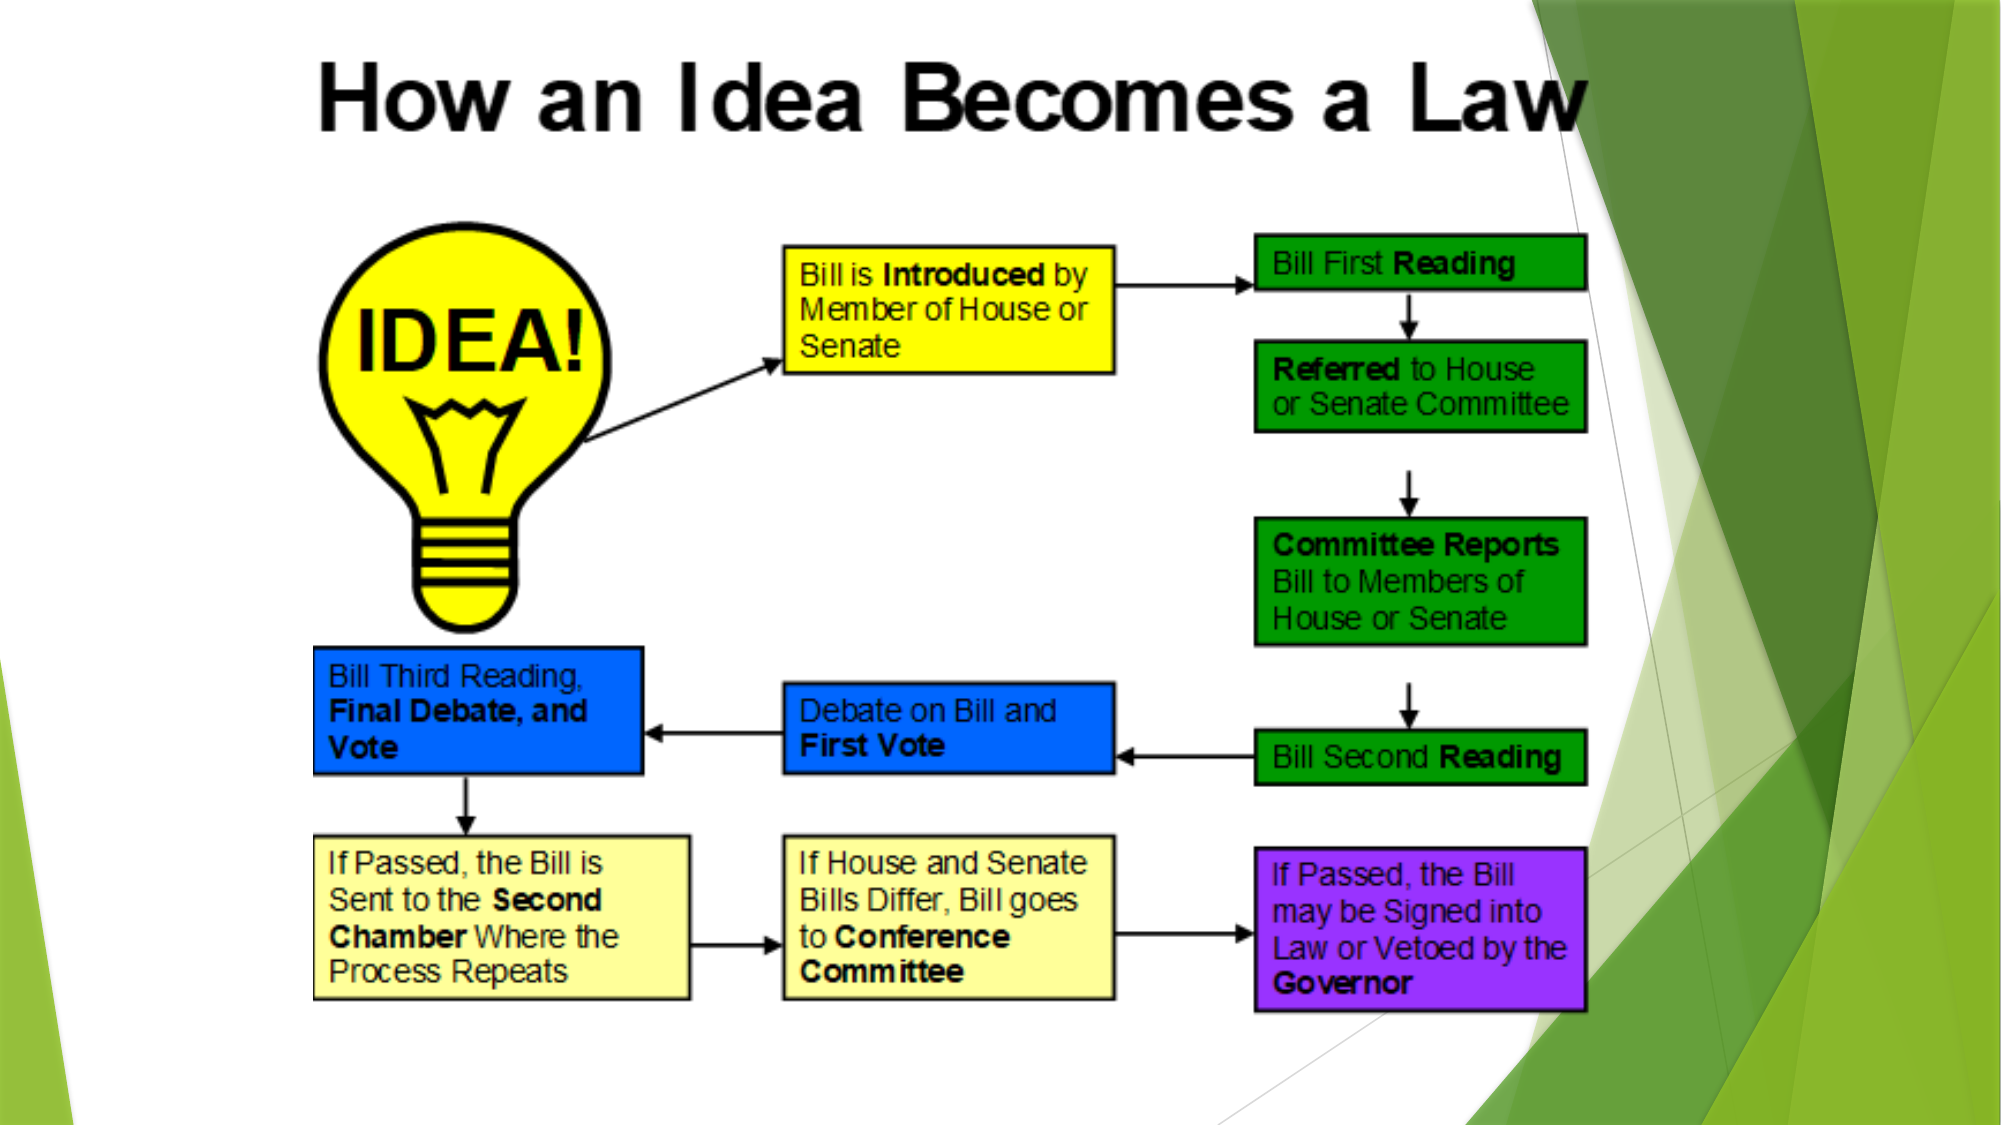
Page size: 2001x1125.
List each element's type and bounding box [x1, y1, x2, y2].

picture [313, 34, 1597, 1021]
